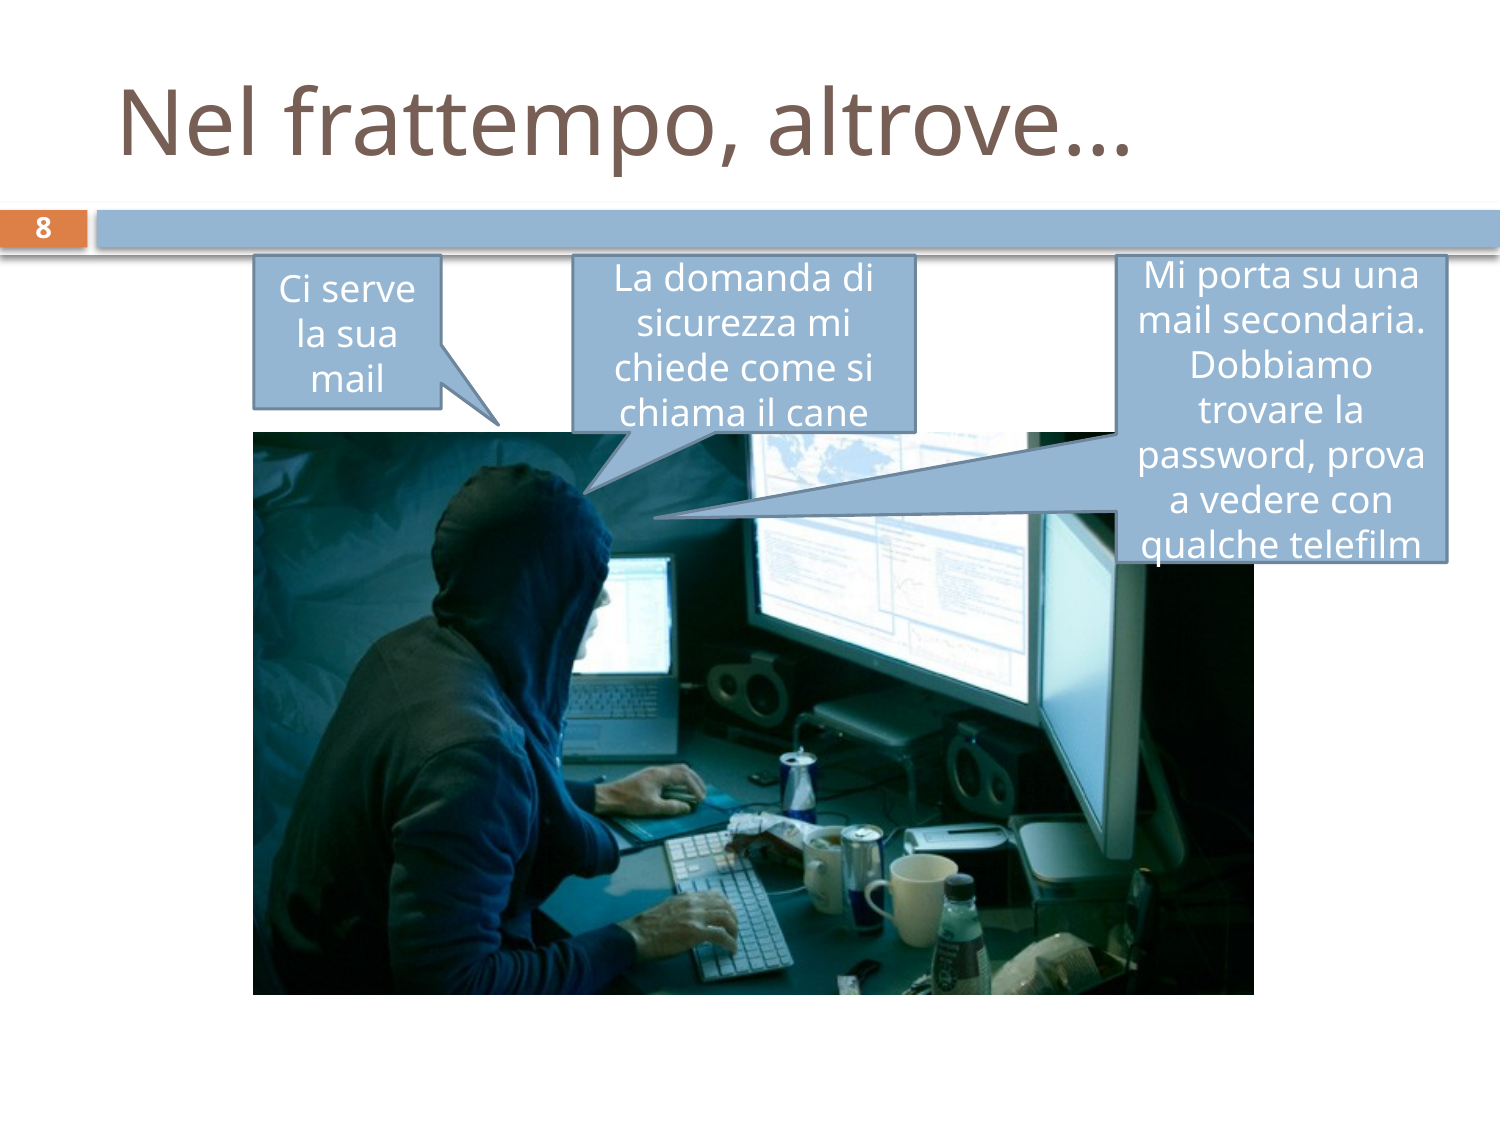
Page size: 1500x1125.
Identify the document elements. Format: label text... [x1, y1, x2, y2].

picture [253, 559, 260, 574]
picture [253, 432, 1255, 996]
text_box Ci serve la sua mail [252, 253, 500, 427]
text_box La domanda di sicurezza mi chiede come si chiama il cane [571, 253, 917, 431]
text_box Mi porta su una mail secondaria. Dobbiamo trovare la password, prova a vedere con qualche telefilm [1114, 253, 1449, 565]
title Nel frattempo, altrove… [100, 37, 1438, 200]
slide_number 8 [0, 208, 88, 249]
